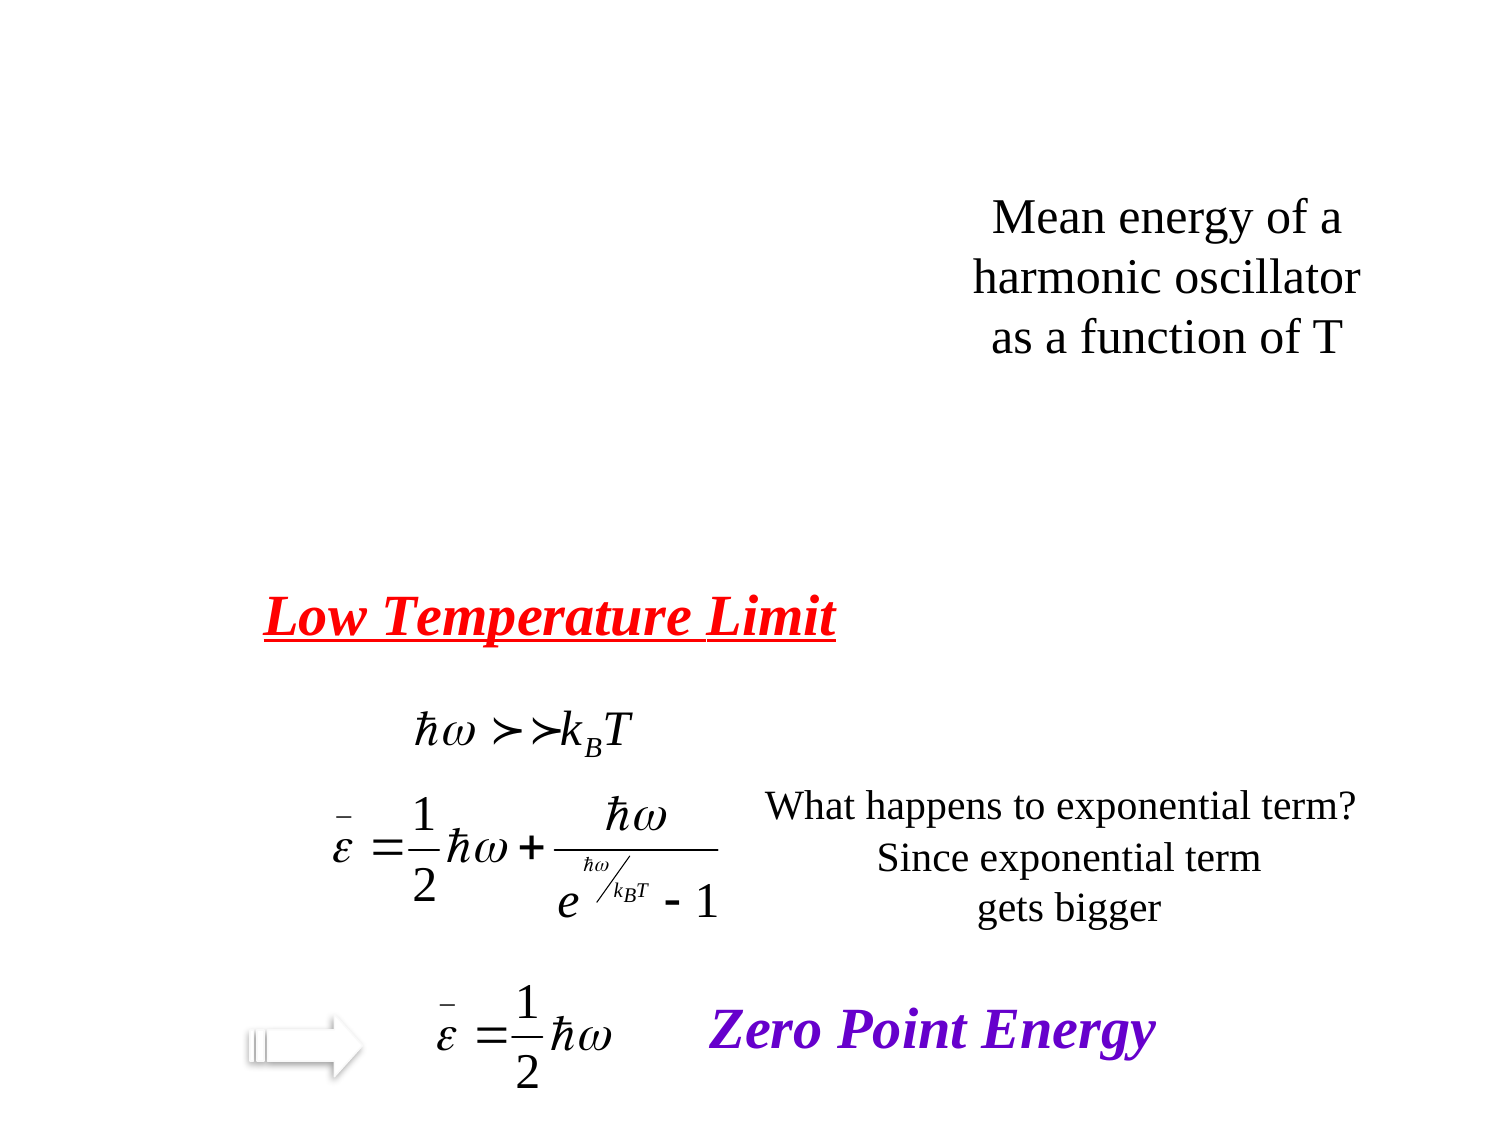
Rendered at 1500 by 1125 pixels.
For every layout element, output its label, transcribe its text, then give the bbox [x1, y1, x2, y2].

text_box [256, 1029, 265, 1062]
text_box Since exponential term gets bigger [850, 836, 1288, 937]
text_box What happens to exponential term? [730, 770, 1391, 836]
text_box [427, 970, 625, 1101]
text_box Zero Point Energy [663, 983, 1203, 1068]
text_box Low Temperature Limit [174, 569, 925, 725]
text_box [266, 1013, 364, 1078]
text_box Mean energy of a harmonic oscillator as a function of T [951, 175, 1383, 371]
text_box [249, 1029, 254, 1062]
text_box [323, 782, 729, 930]
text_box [407, 695, 644, 767]
